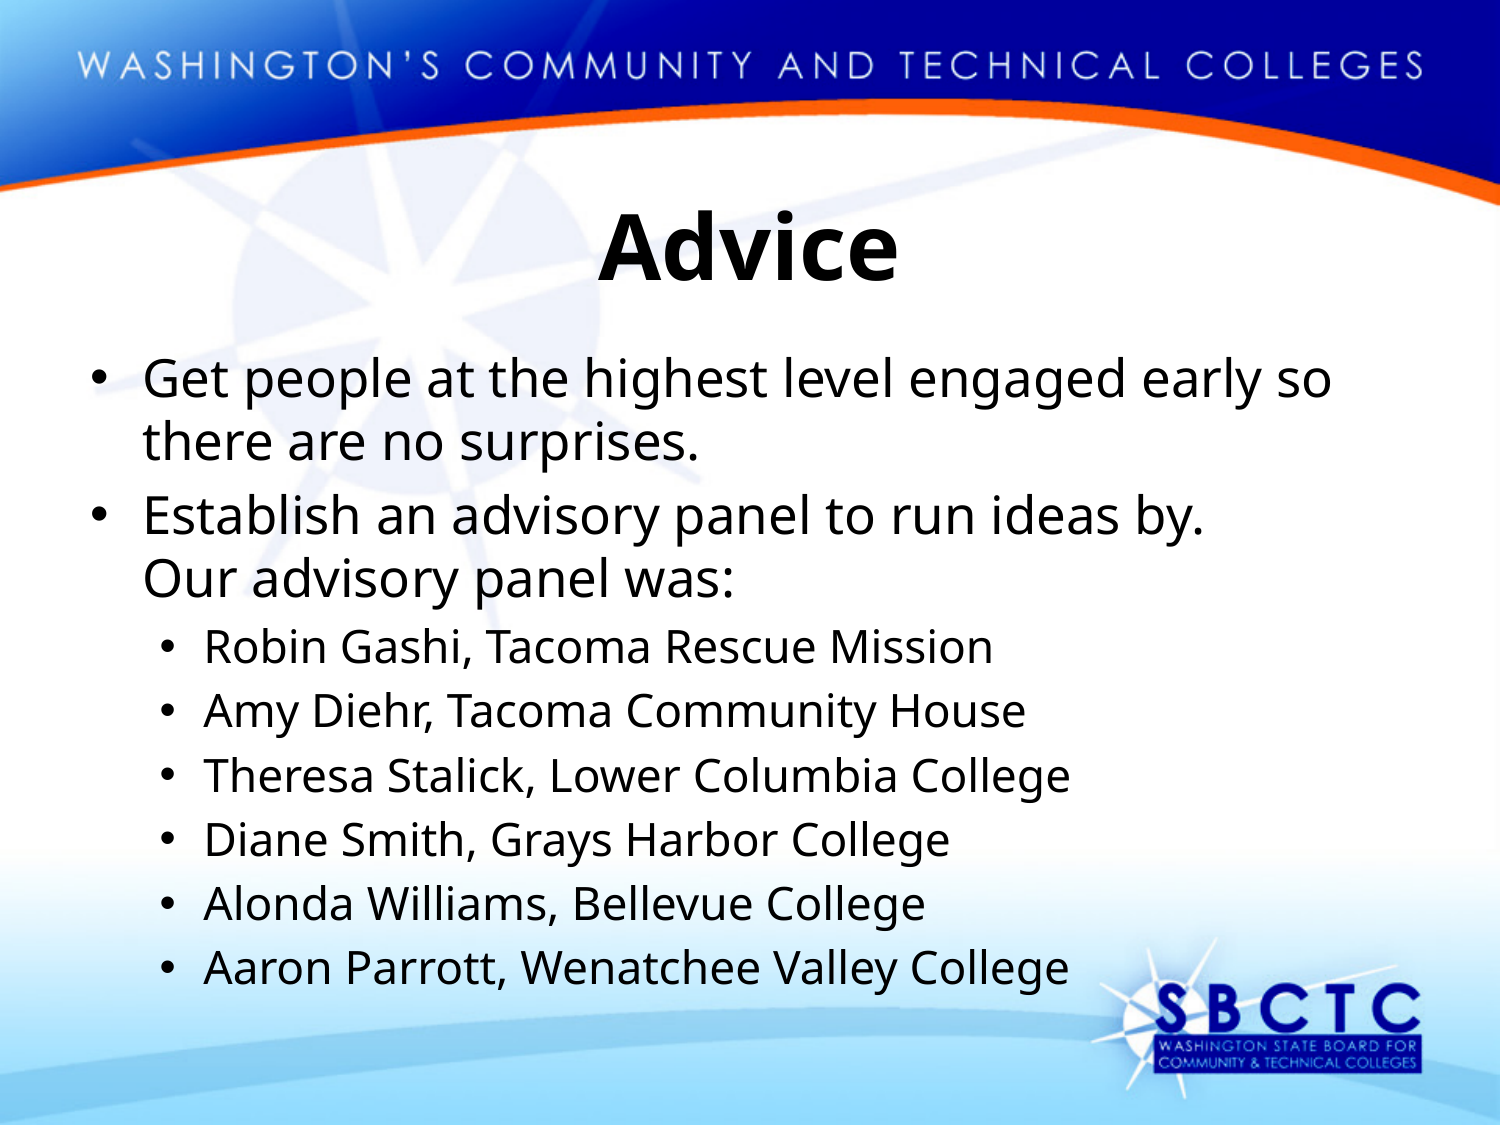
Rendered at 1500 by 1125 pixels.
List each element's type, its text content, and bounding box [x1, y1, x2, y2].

picture [0, 0, 1500, 1125]
title Advice [75, 149, 1425, 337]
list Get people at the highest level engaged early so there are no surprises. Establish an advisory panel to run ideas by. Our advisory panel was: Robin Gashi, Tacoma Rescue Mission Amy Diehr, Tacoma Community House Theresa Stalick, Lower Columbia College Diane Smith, Grays Harbor College Alonda Williams, Bellevue College Aaron Parrott, Wenatchee Valley College [75, 337, 1425, 1005]
